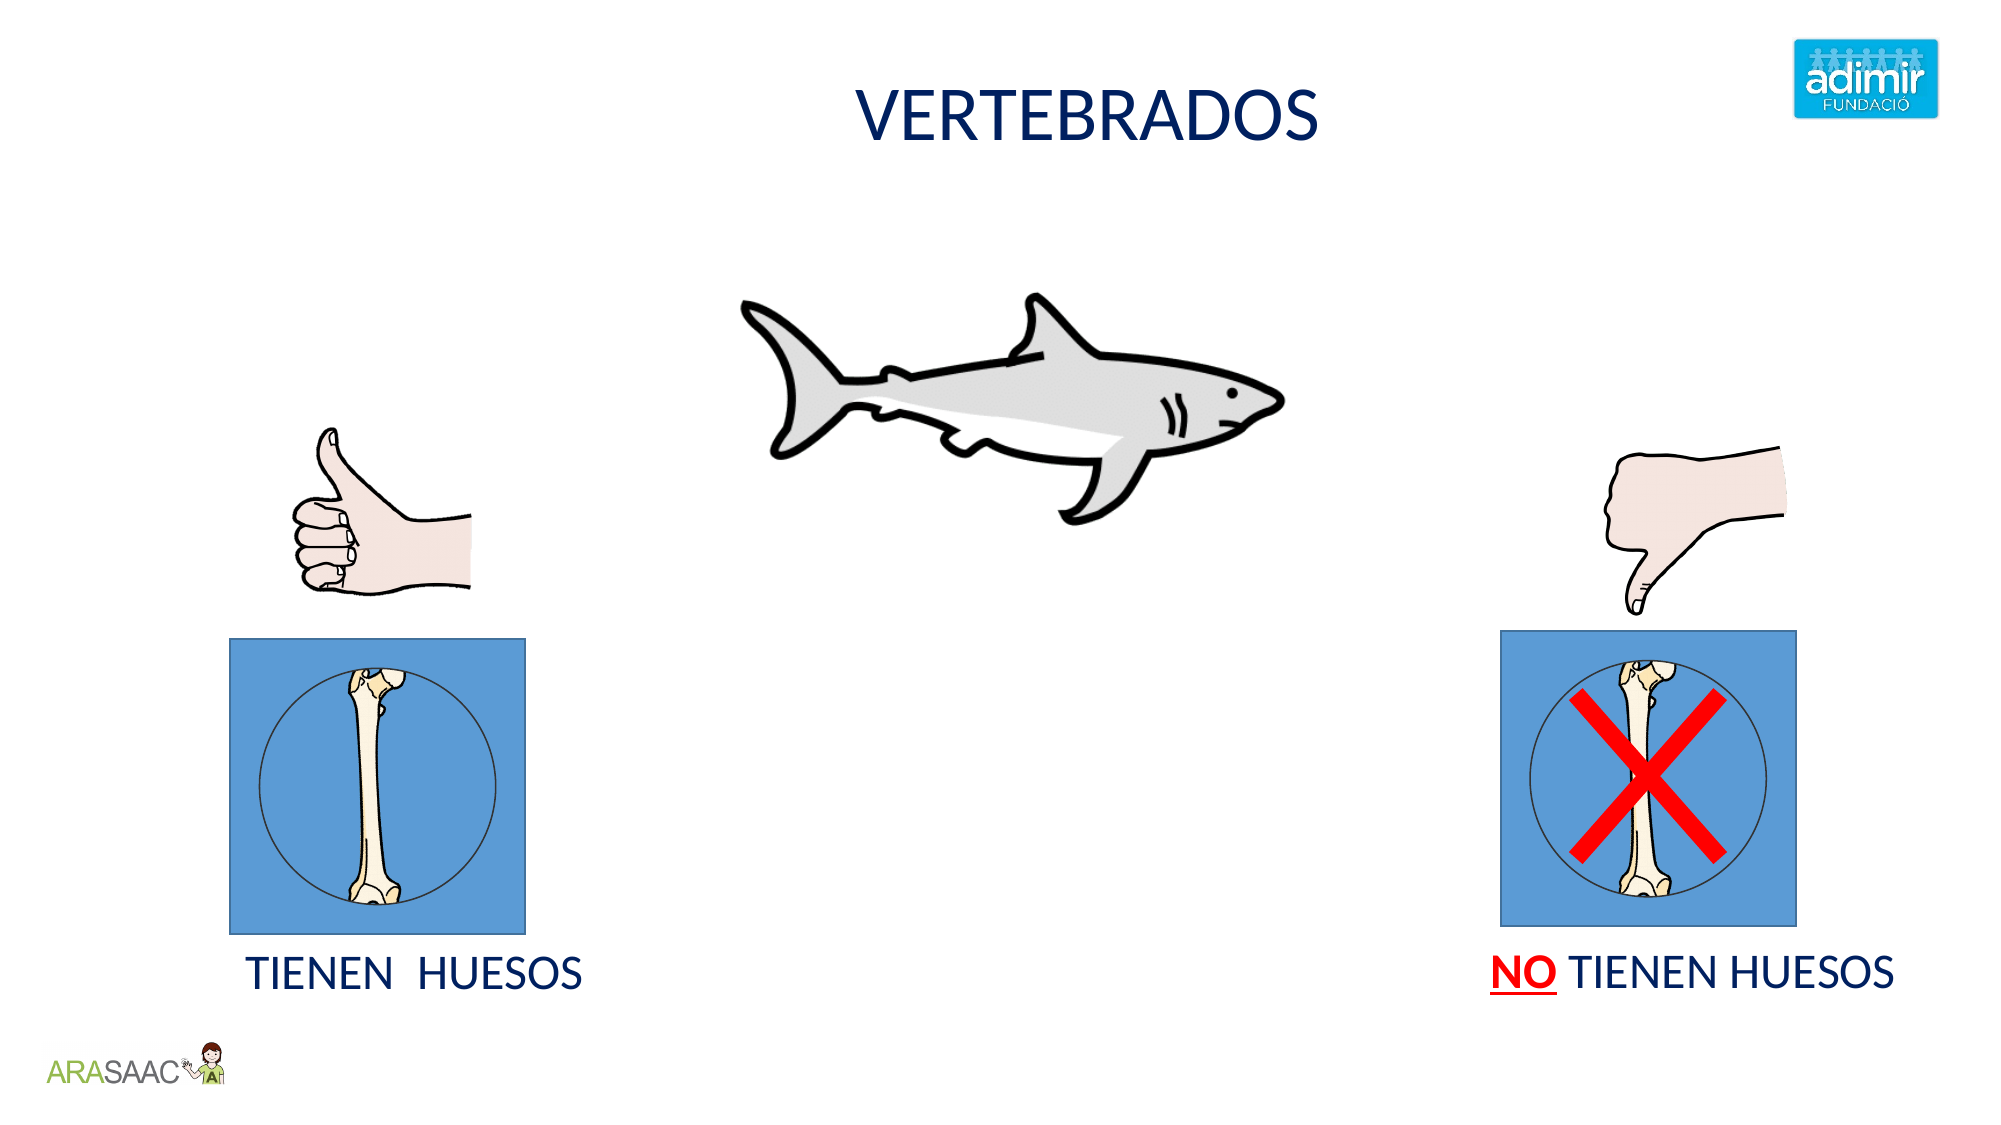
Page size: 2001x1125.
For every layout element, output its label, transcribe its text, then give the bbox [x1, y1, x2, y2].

text_box TIENEN HUESOS [176, 943, 623, 1003]
picture [41, 1040, 230, 1085]
picture [264, 392, 502, 630]
picture [723, 119, 1303, 699]
text_box NO TIENEN HUESOS [1416, 941, 1940, 1003]
picture [1577, 412, 1815, 650]
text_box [211, 619, 545, 953]
text_box VERTEBRADOS [797, 78, 1350, 163]
picture [1792, 37, 1940, 121]
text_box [1481, 612, 1815, 946]
